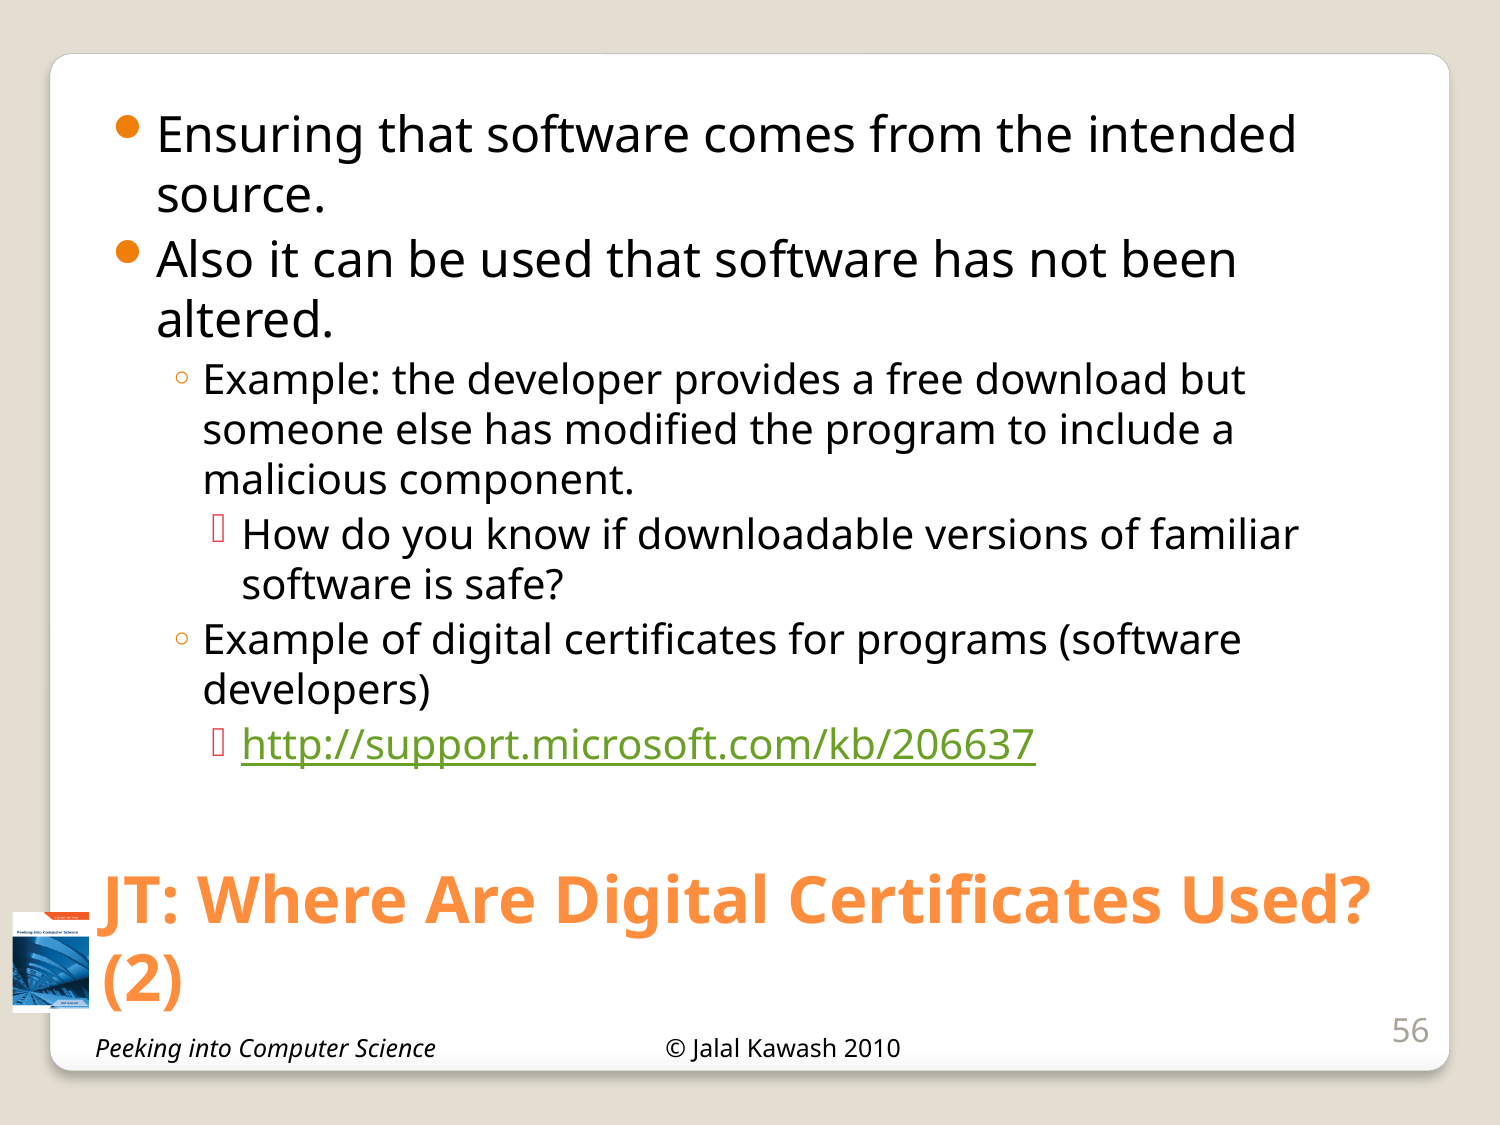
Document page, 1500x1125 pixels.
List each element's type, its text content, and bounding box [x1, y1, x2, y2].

slide_number 56 [1369, 1002, 1445, 1063]
title JT: Where Are Digital Certificates Used? (2) [87, 849, 1430, 1023]
list Ensuring that software comes from the intended source. Also it can be used that software has not been altered. Example: the developer provides a free download but someone else has modified the program to include a malicious component. How do you know if downloadable versions of familiar software is safe? Example of digital certificates for programs (software developers) http://support.microsoft.com/kb/206637 [82, 86, 1426, 775]
picture [12, 912, 87, 1013]
